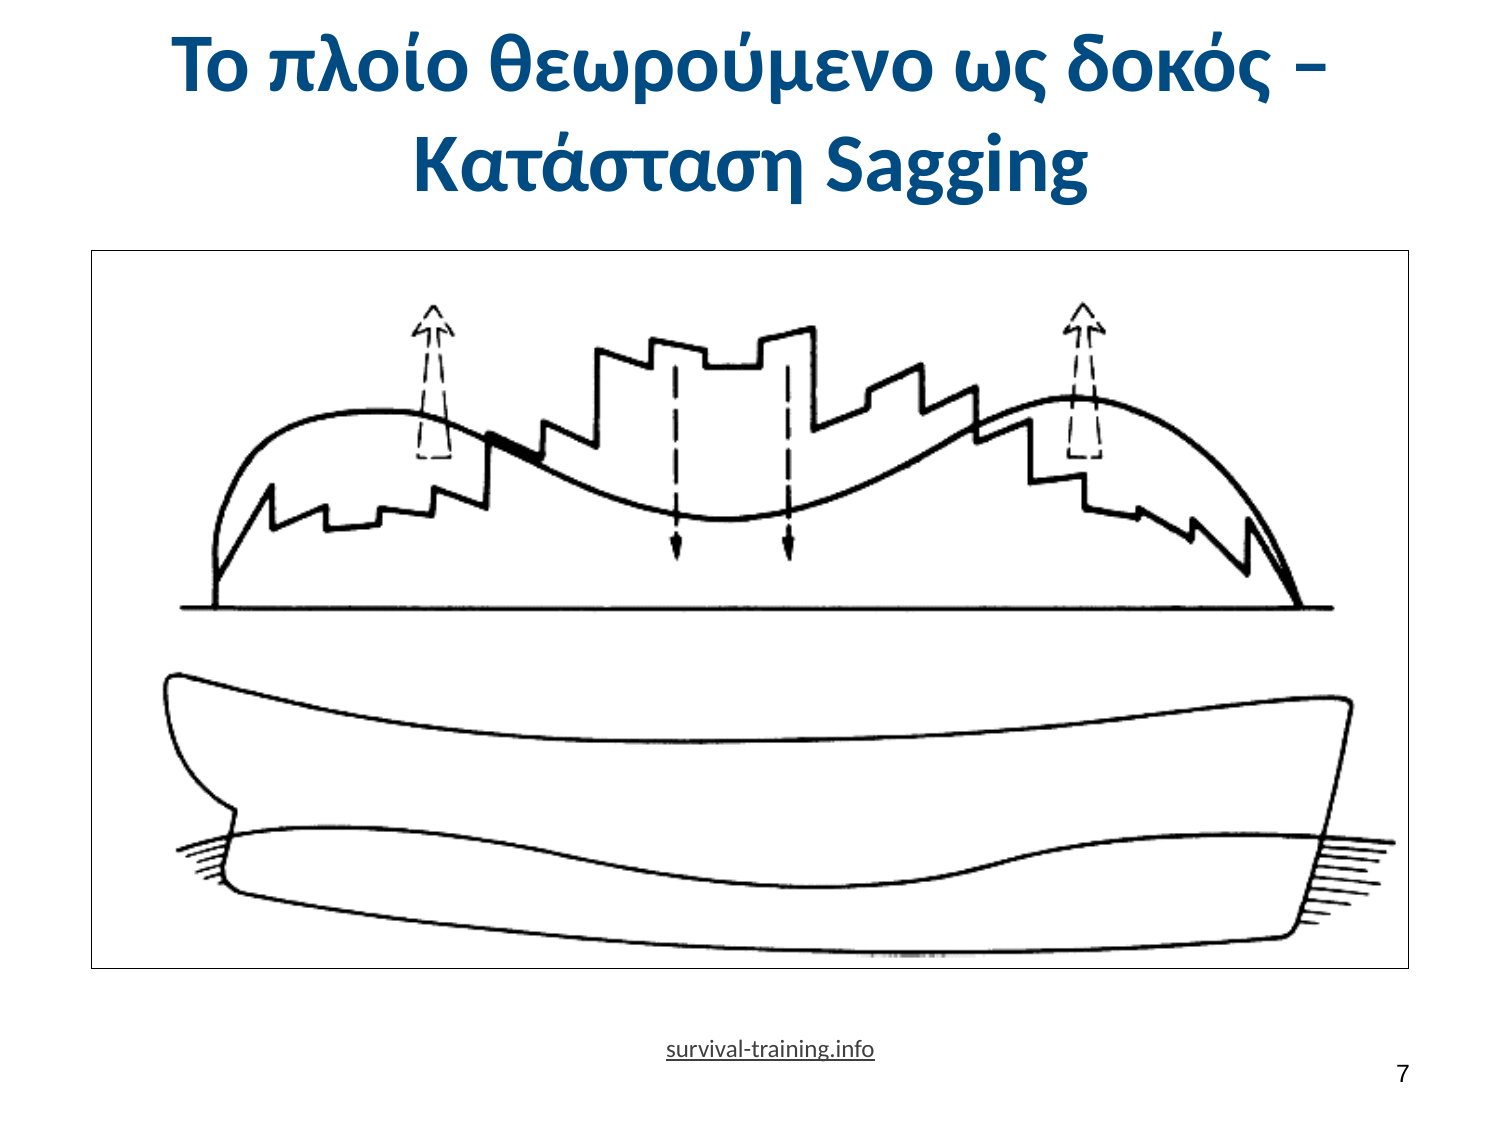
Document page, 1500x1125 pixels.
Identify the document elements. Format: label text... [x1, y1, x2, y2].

title Το πλοίο θεωρούμενο ως δοκός – Κατάσταση Sagging [76, 19, 1427, 197]
slide_number 6 [1074, 1042, 1425, 1103]
text_box survival-training.info [395, 1025, 1146, 1070]
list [91, 250, 1409, 970]
